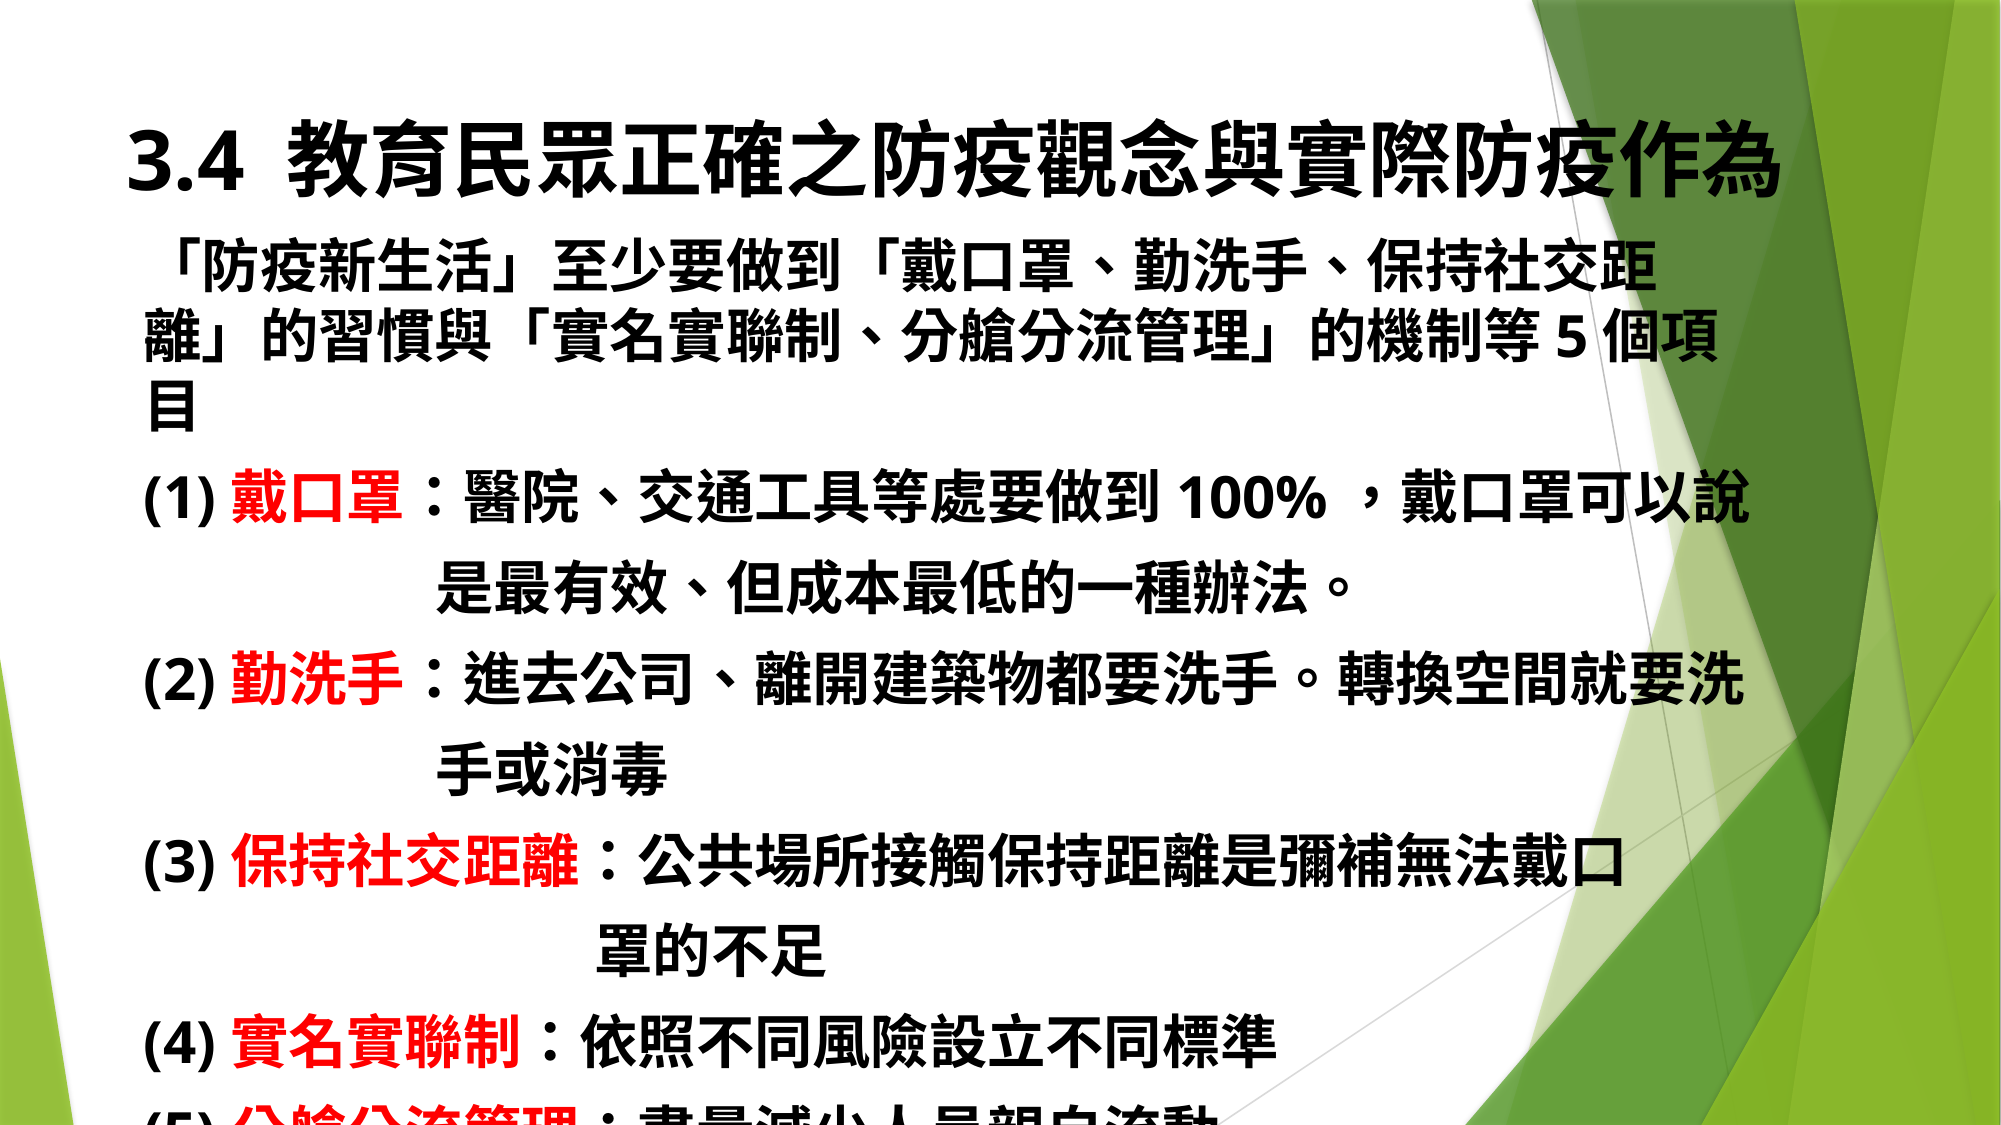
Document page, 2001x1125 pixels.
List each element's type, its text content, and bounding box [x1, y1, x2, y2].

list 「防疫新生活」至少要做到「戴口罩、勤洗手、保持社交距離」的習慣與「實名實聯制、分艙分流管理」的機制等5個項目 (1)戴口罩：醫院、交通工具等處要做到100%，戴口罩可以說 是最有效、但成本最低的一種辦法。 (2)勤洗手：進去公司、離開建築物都要洗手。轉換空間就要洗 手或消毒 (3)保持社交距離：公共場所接觸保持距離是彌補無法戴口 罩的不足 (4)實名實聯制：依照不同風險設立不同標準 (5)分艙分流管理：盡量減少人員親自流動 [128, 222, 1772, 1091]
title 3.4 教育民眾正確之防疫觀念與實際防疫作為 [111, 99, 1826, 257]
